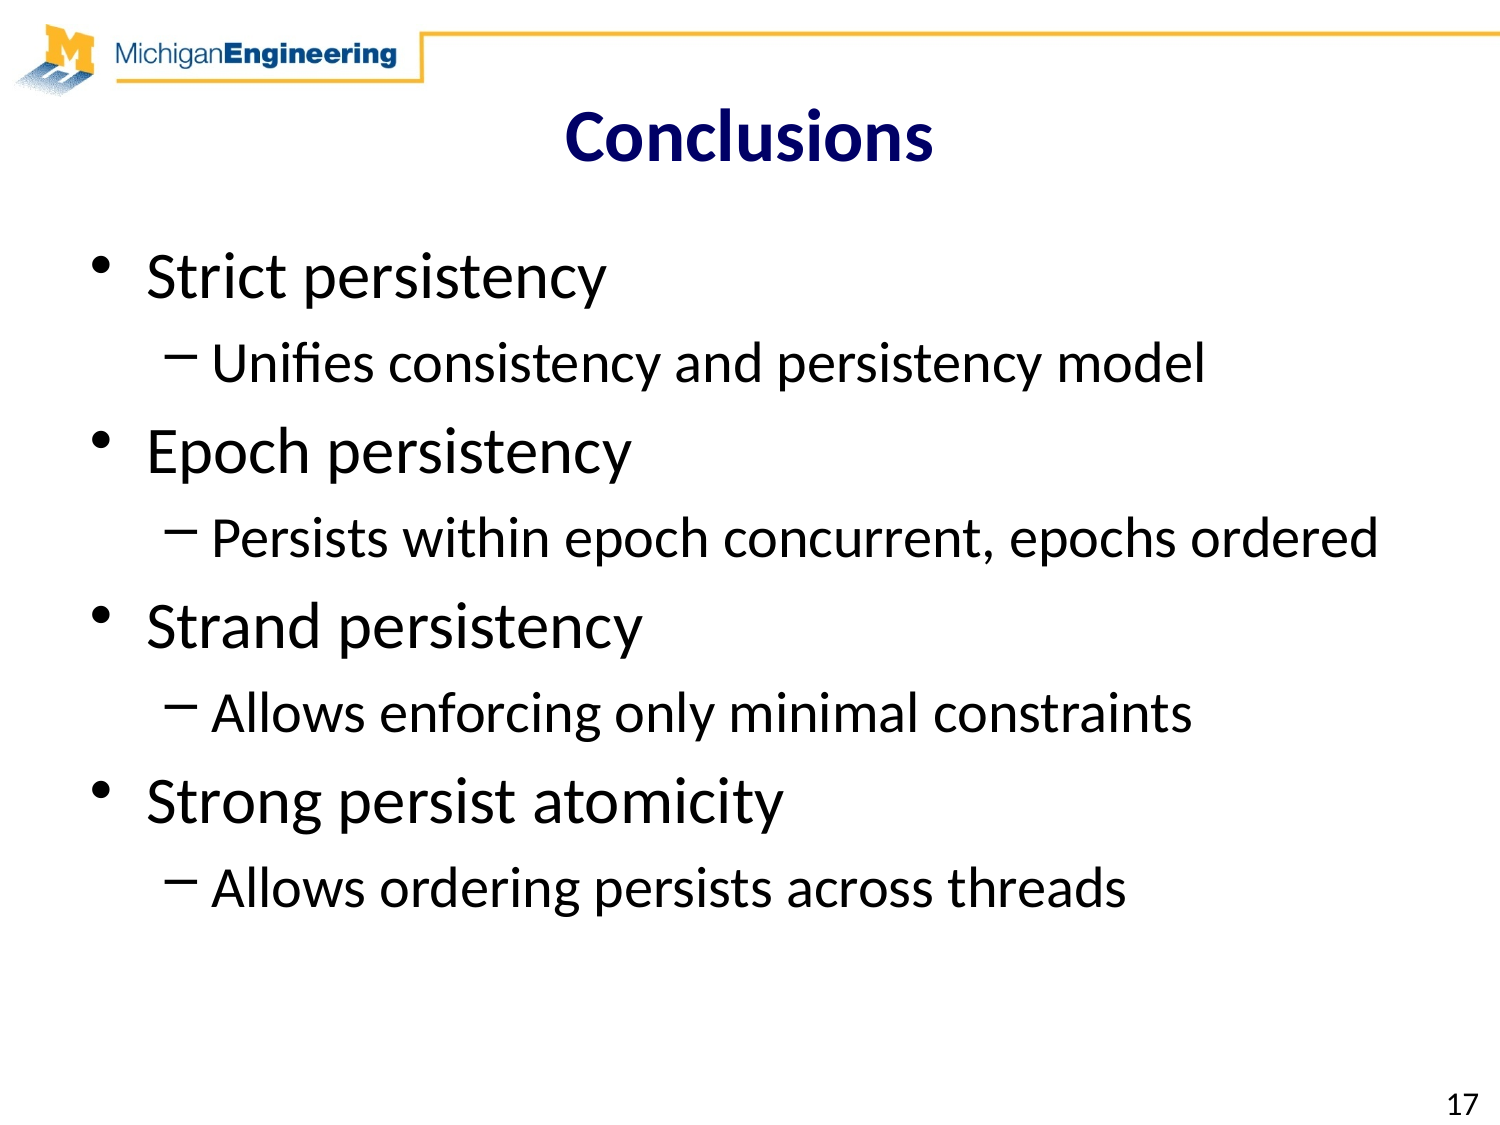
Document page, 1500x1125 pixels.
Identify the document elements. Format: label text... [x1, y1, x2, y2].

slide_number 17 [1425, 1074, 1500, 1125]
title Conclusions [74, 74, 1426, 188]
list Strict persistency Unifies consistency and persistency model Epoch persistency Persists within epoch concurrent, epochs ordered Strand persistency Allows enforcing only minimal constraints Strong persist atomicity Allows ordering persists across threads [75, 224, 1425, 1005]
picture [12, 24, 1500, 97]
